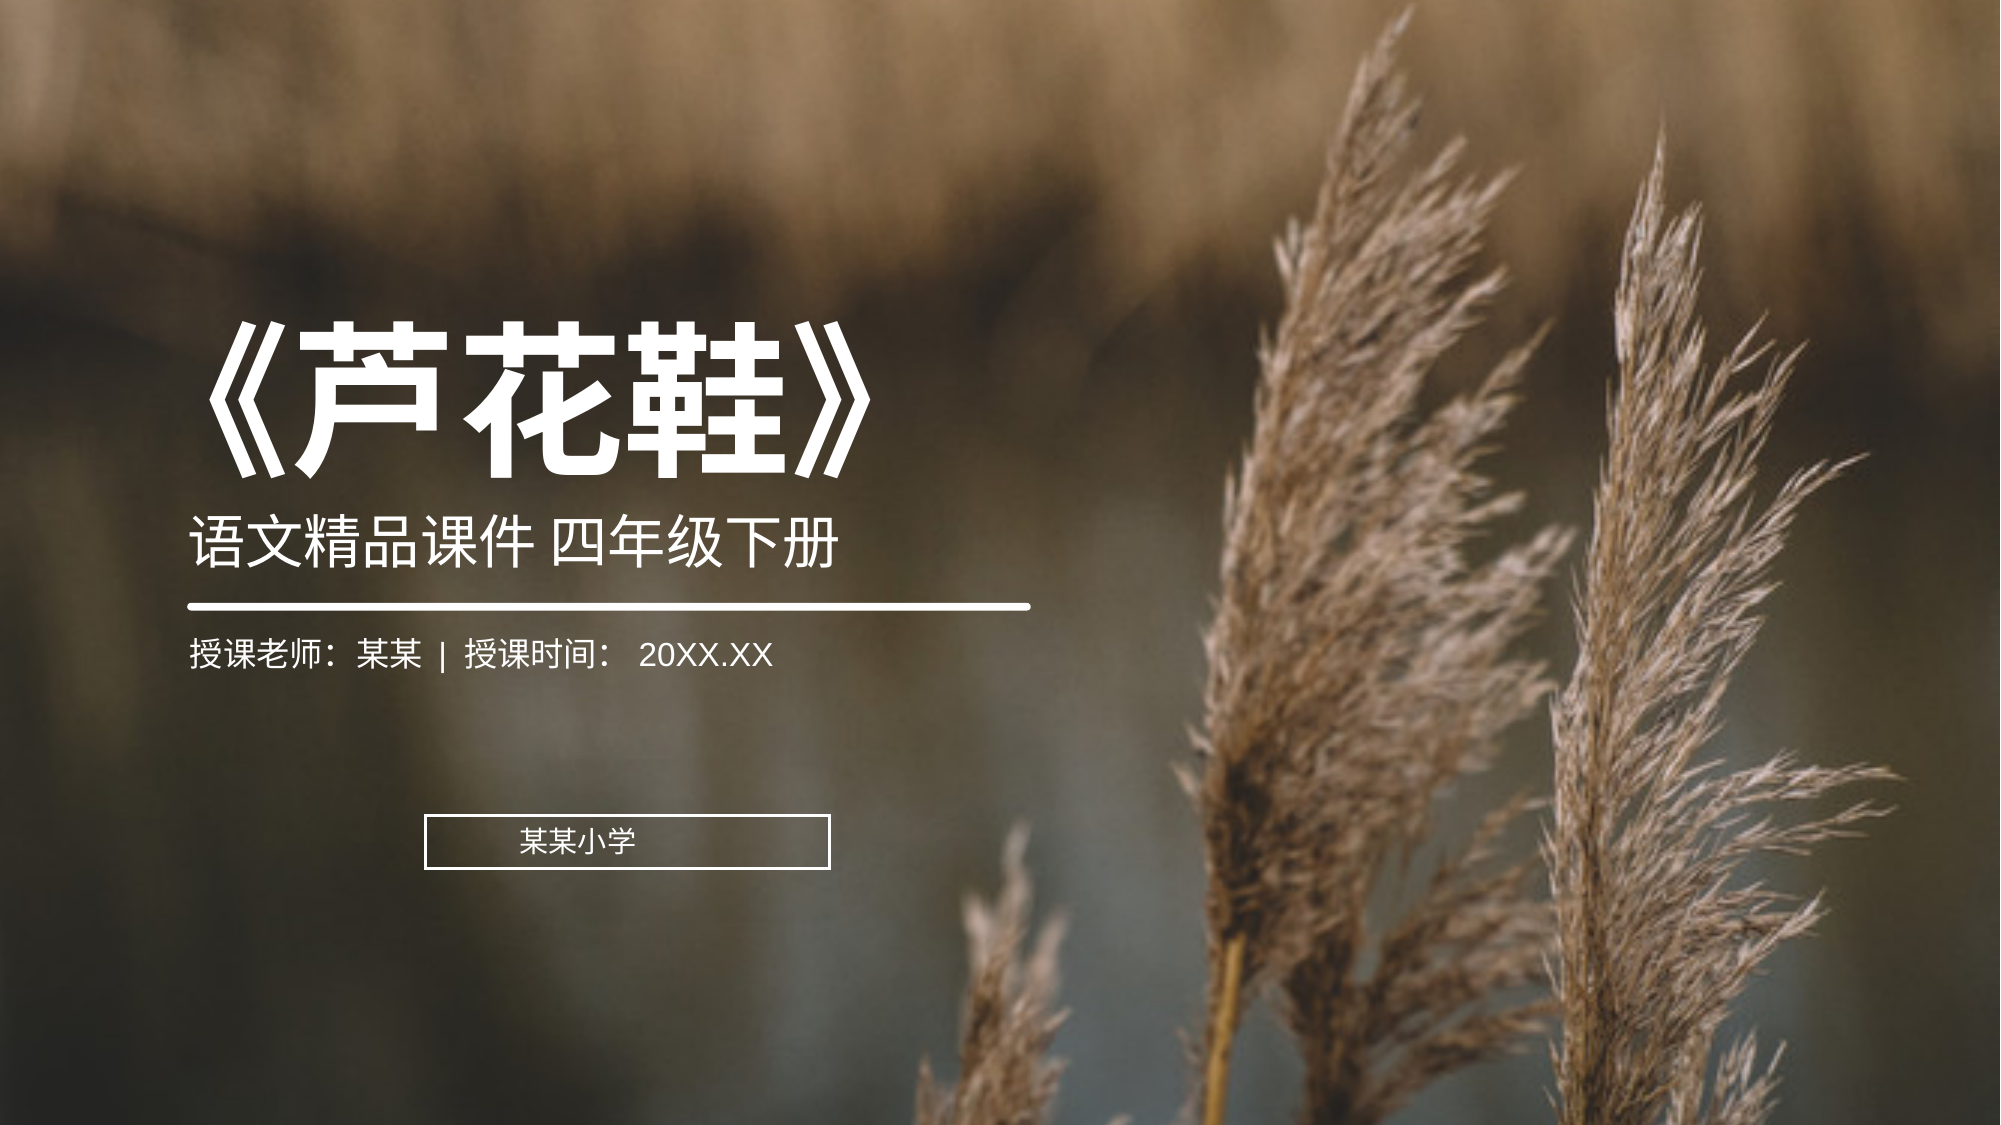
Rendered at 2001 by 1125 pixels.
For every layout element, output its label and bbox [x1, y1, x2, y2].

text_box [109, 289, 1146, 682]
text_box [425, 815, 830, 869]
picture [0, 0, 2000, 1125]
